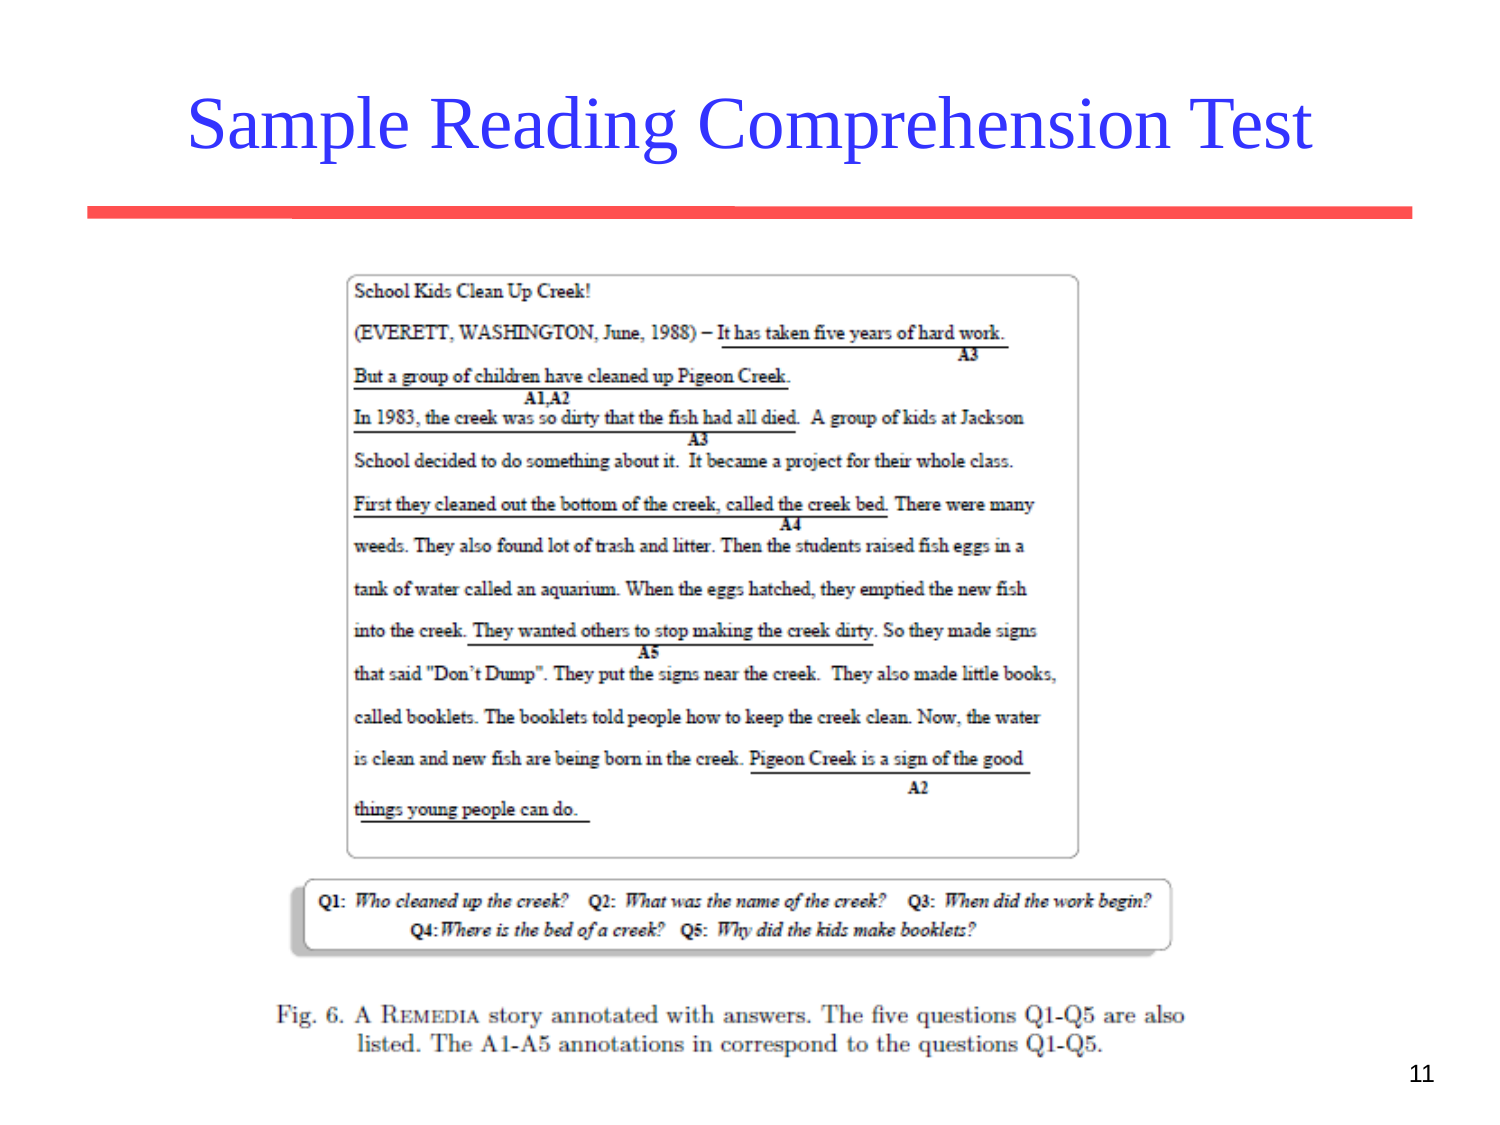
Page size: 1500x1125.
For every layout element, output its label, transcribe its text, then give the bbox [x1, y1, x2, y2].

title Sample Reading Comprehension Test [112, 37, 1388, 200]
slide_number 11 [1137, 1050, 1450, 1125]
picture [262, 262, 1213, 1082]
